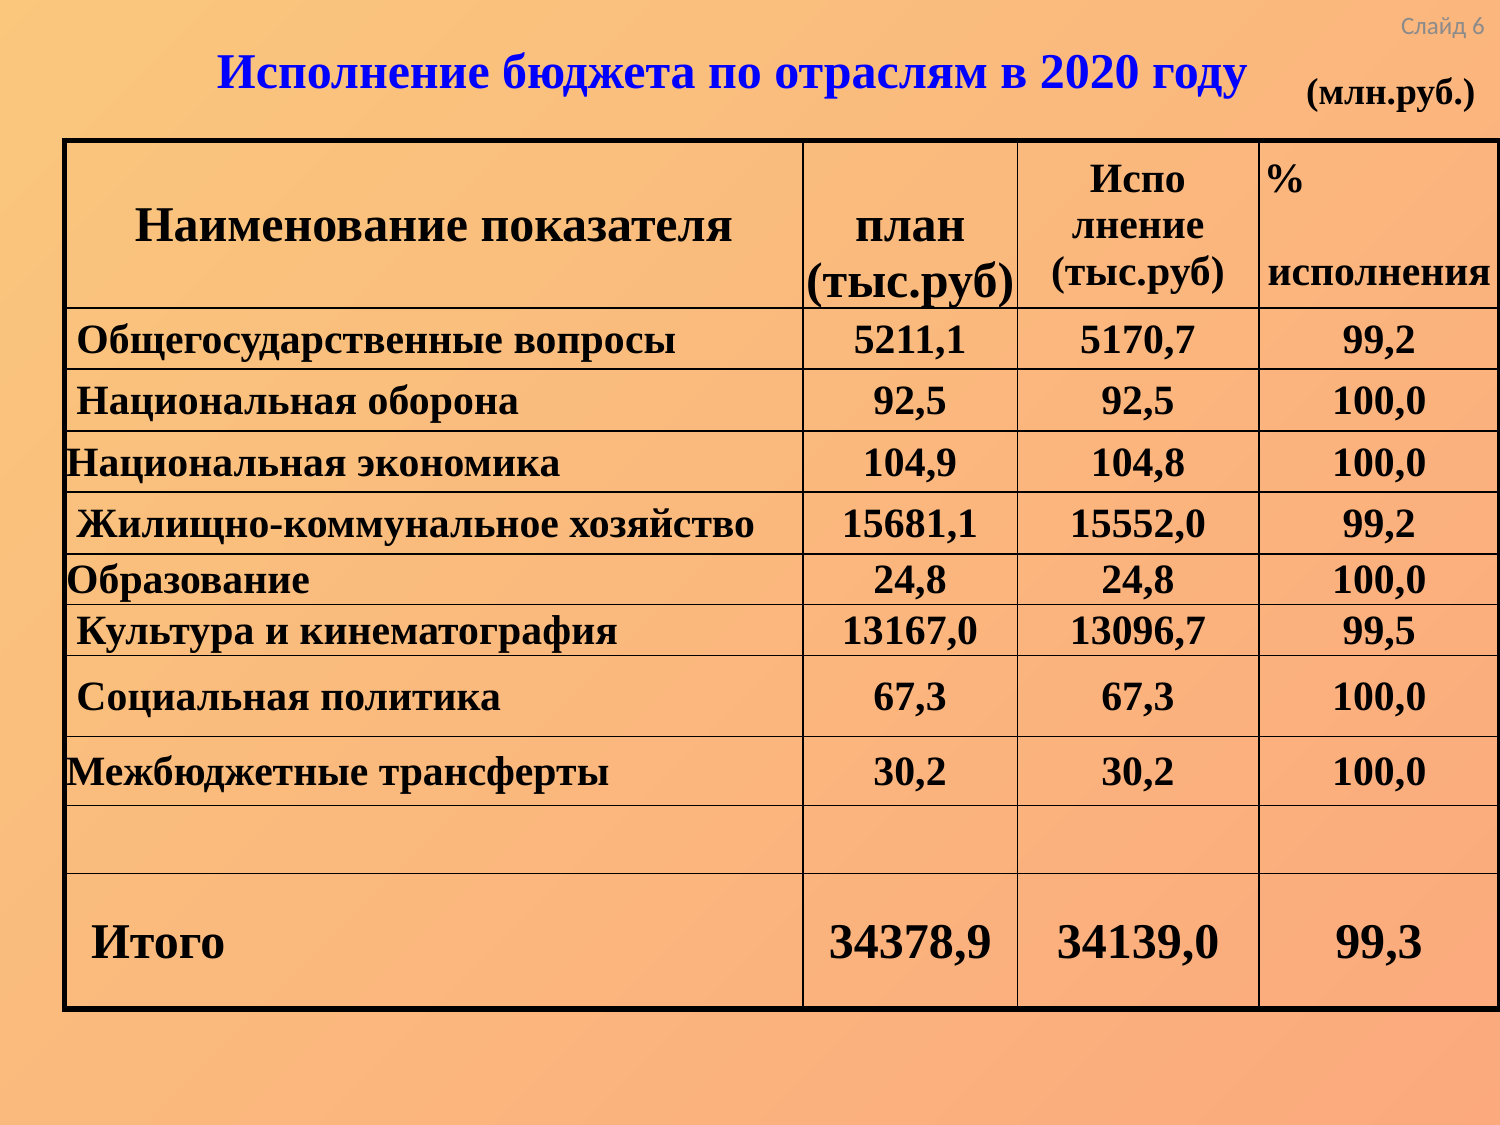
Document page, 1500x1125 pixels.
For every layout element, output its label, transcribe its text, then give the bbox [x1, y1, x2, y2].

text_box Слайд 6 [1352, 0, 1500, 54]
table_cell [1260, 806, 1497, 873]
table_cell 30,2 [1018, 737, 1258, 805]
table_header % исполнения [1260, 143, 1497, 307]
table_cell 34378,9 [804, 874, 1017, 1006]
table_cell 100,0 [1260, 555, 1497, 604]
table_cell 24,8 [804, 555, 1017, 604]
table_cell [1018, 806, 1258, 873]
table_cell 99,2 [1260, 493, 1497, 553]
table_cell Национальная оборона [67, 370, 802, 430]
table_cell 15681,1 [804, 493, 1017, 553]
table_cell 100,0 [1260, 432, 1497, 491]
table_cell Итого [67, 874, 802, 1006]
table_cell Жилищно-коммунальное хозяйство [67, 493, 802, 553]
table_cell Национальная экономика [67, 432, 802, 491]
table_cell 100,0 [1260, 370, 1497, 430]
table_cell 92,5 [1018, 370, 1258, 430]
table_cell [804, 806, 1017, 873]
table_cell 100,0 [1260, 737, 1497, 805]
table_cell 104,8 [1018, 432, 1258, 491]
table_cell 99,2 [1260, 309, 1497, 368]
table_cell Социальная политика [67, 656, 802, 736]
table_cell 30,2 [804, 737, 1017, 805]
table_cell 5211,1 [804, 309, 1017, 368]
table_cell 13096,7 [1018, 605, 1258, 655]
table_cell Общегосударственные вопросы [67, 309, 802, 368]
table_cell Культура и кинематография [67, 605, 802, 655]
table_header Наименование показателя [67, 143, 802, 307]
table_cell Образование [67, 555, 802, 604]
table_cell 92,5 [804, 370, 1017, 430]
table_cell [67, 806, 802, 873]
table_header Испо лнение (тыс.руб) [1018, 143, 1258, 307]
table_cell 5170,7 [1018, 309, 1258, 368]
table_cell 67,3 [804, 656, 1017, 736]
table_cell 99,3 [1260, 874, 1497, 1006]
table_cell 15552,0 [1018, 493, 1258, 553]
table_cell 99,5 [1260, 605, 1497, 655]
table_cell 13167,0 [804, 605, 1017, 655]
text_box (млн.руб.) [1281, 54, 1500, 126]
text_box Исполнение бюджета по отраслям в 2020 году [0, 30, 1352, 110]
table_cell 34139,0 [1018, 874, 1258, 1006]
table_cell 24,8 [1018, 555, 1258, 604]
table_cell 104,9 [804, 432, 1017, 491]
table_cell 100,0 [1260, 656, 1497, 736]
table_cell Межбюджетные трансферты [67, 737, 802, 805]
table_cell 67,3 [1018, 656, 1258, 736]
table_header план (тыс.руб) [804, 143, 1017, 307]
